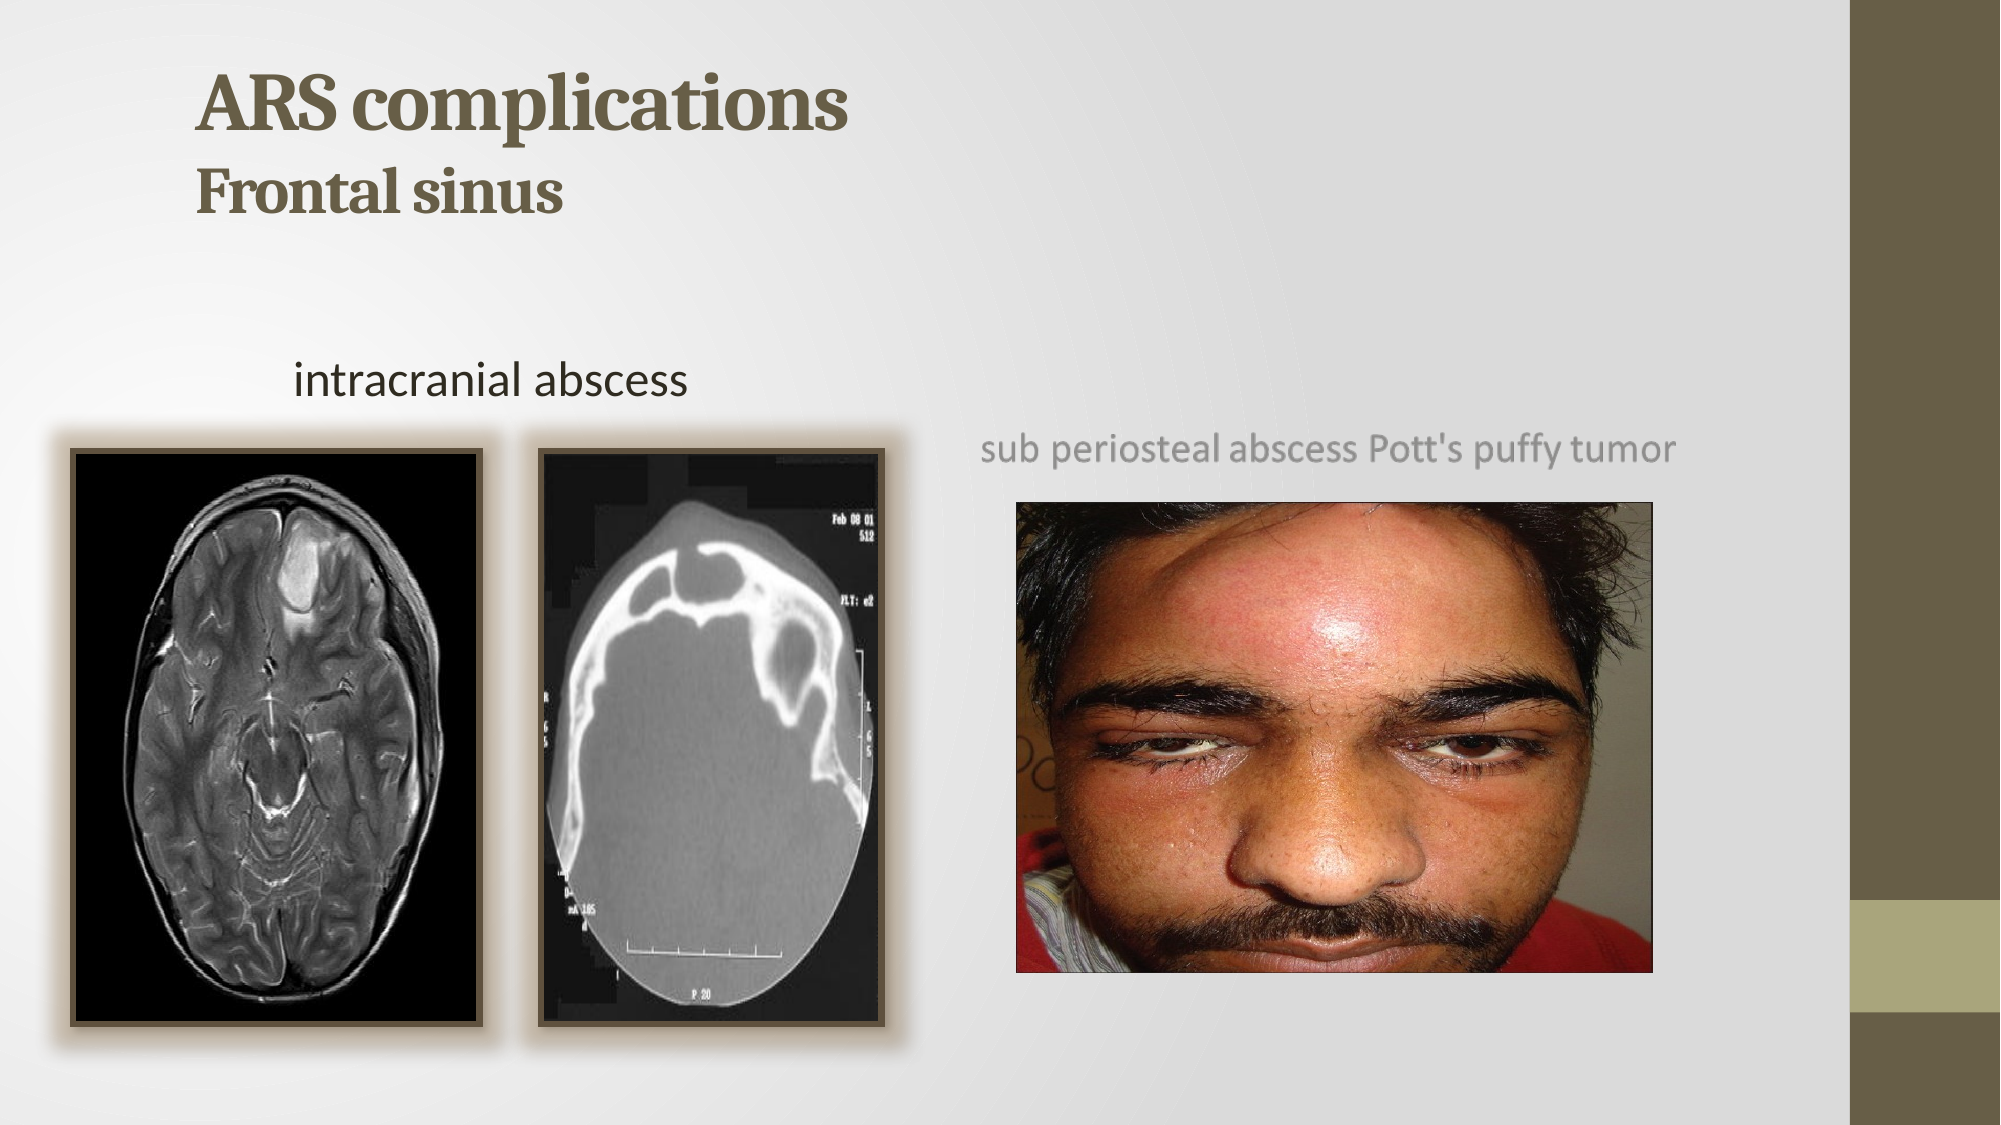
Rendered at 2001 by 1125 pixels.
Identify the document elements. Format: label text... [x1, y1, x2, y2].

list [1015, 505, 1654, 973]
picture [543, 453, 879, 1022]
picture [954, 410, 1702, 499]
text_box intracranial abscess [278, 339, 704, 414]
picture [75, 453, 477, 1022]
title ARS complications Frontal sinus [180, 134, 1215, 235]
